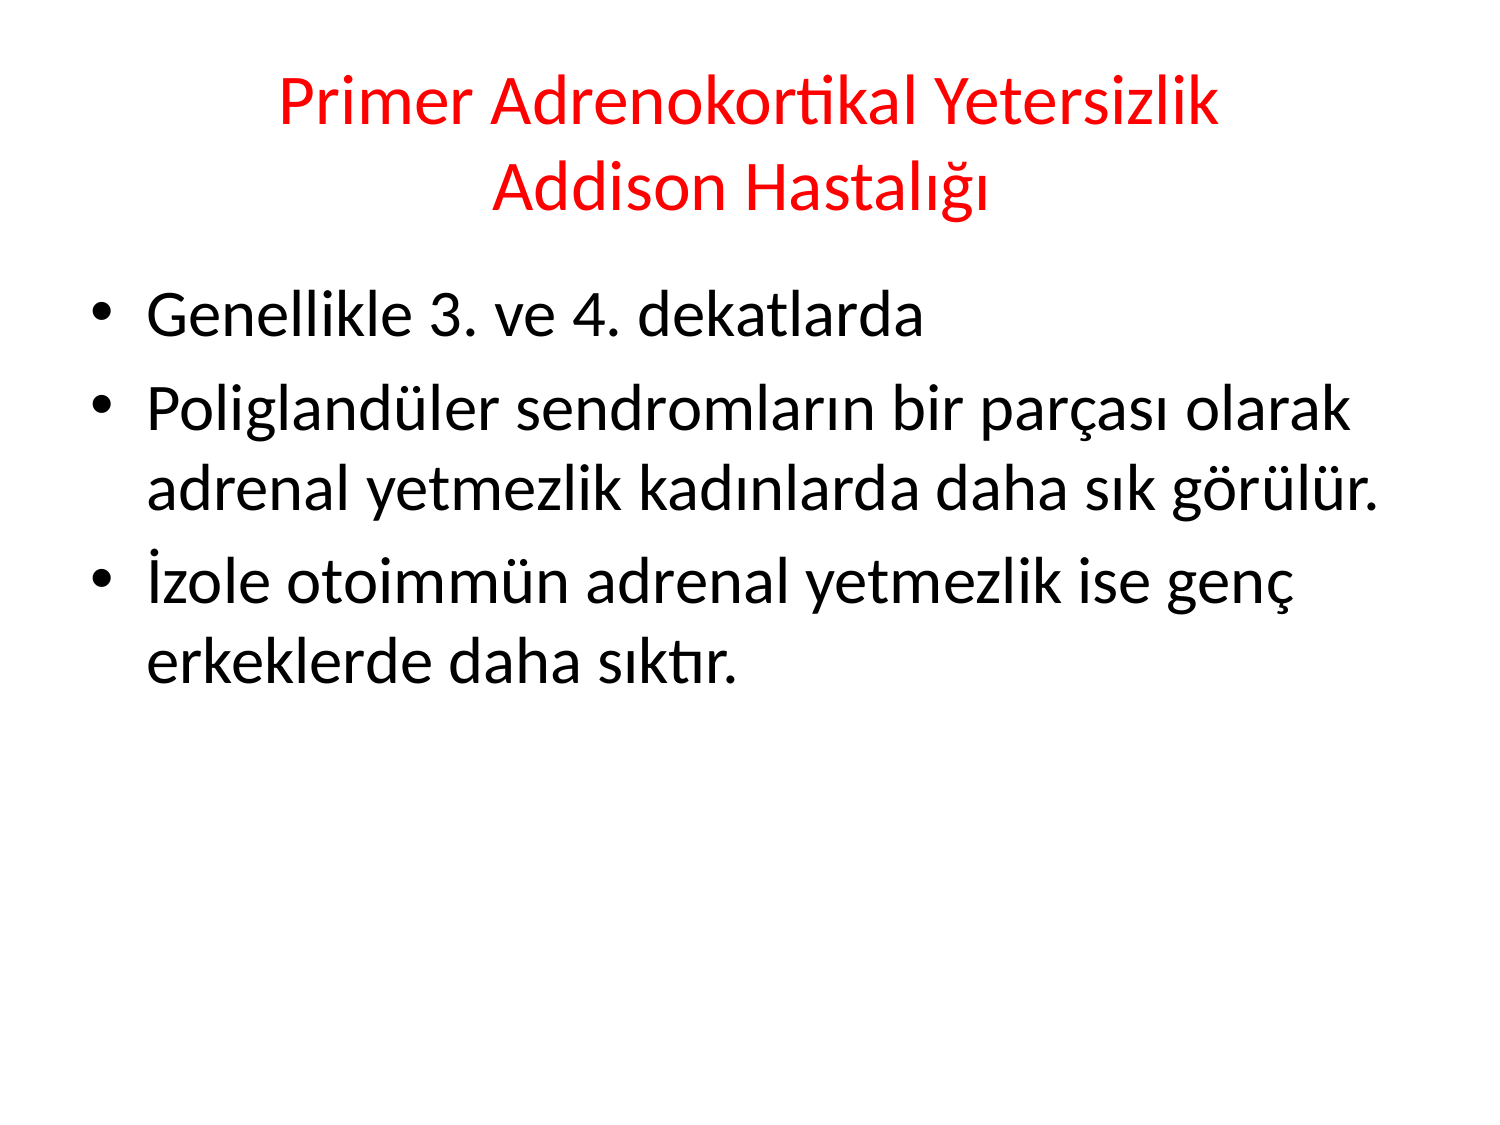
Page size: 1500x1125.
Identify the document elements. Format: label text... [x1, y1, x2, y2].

list Genellikle 3. ve 4. dekatlarda Poliglandüler sendromların bir parçası olarak adrenal yetmezlik kadınlarda daha sık görülür. İzole otoimmün adrenal yetmezlik ise genç erkeklerde daha sıktır. [75, 262, 1425, 1005]
title Primer Adrenokortikal Yetersizlik Addison Hastalığı [75, 45, 1425, 233]
